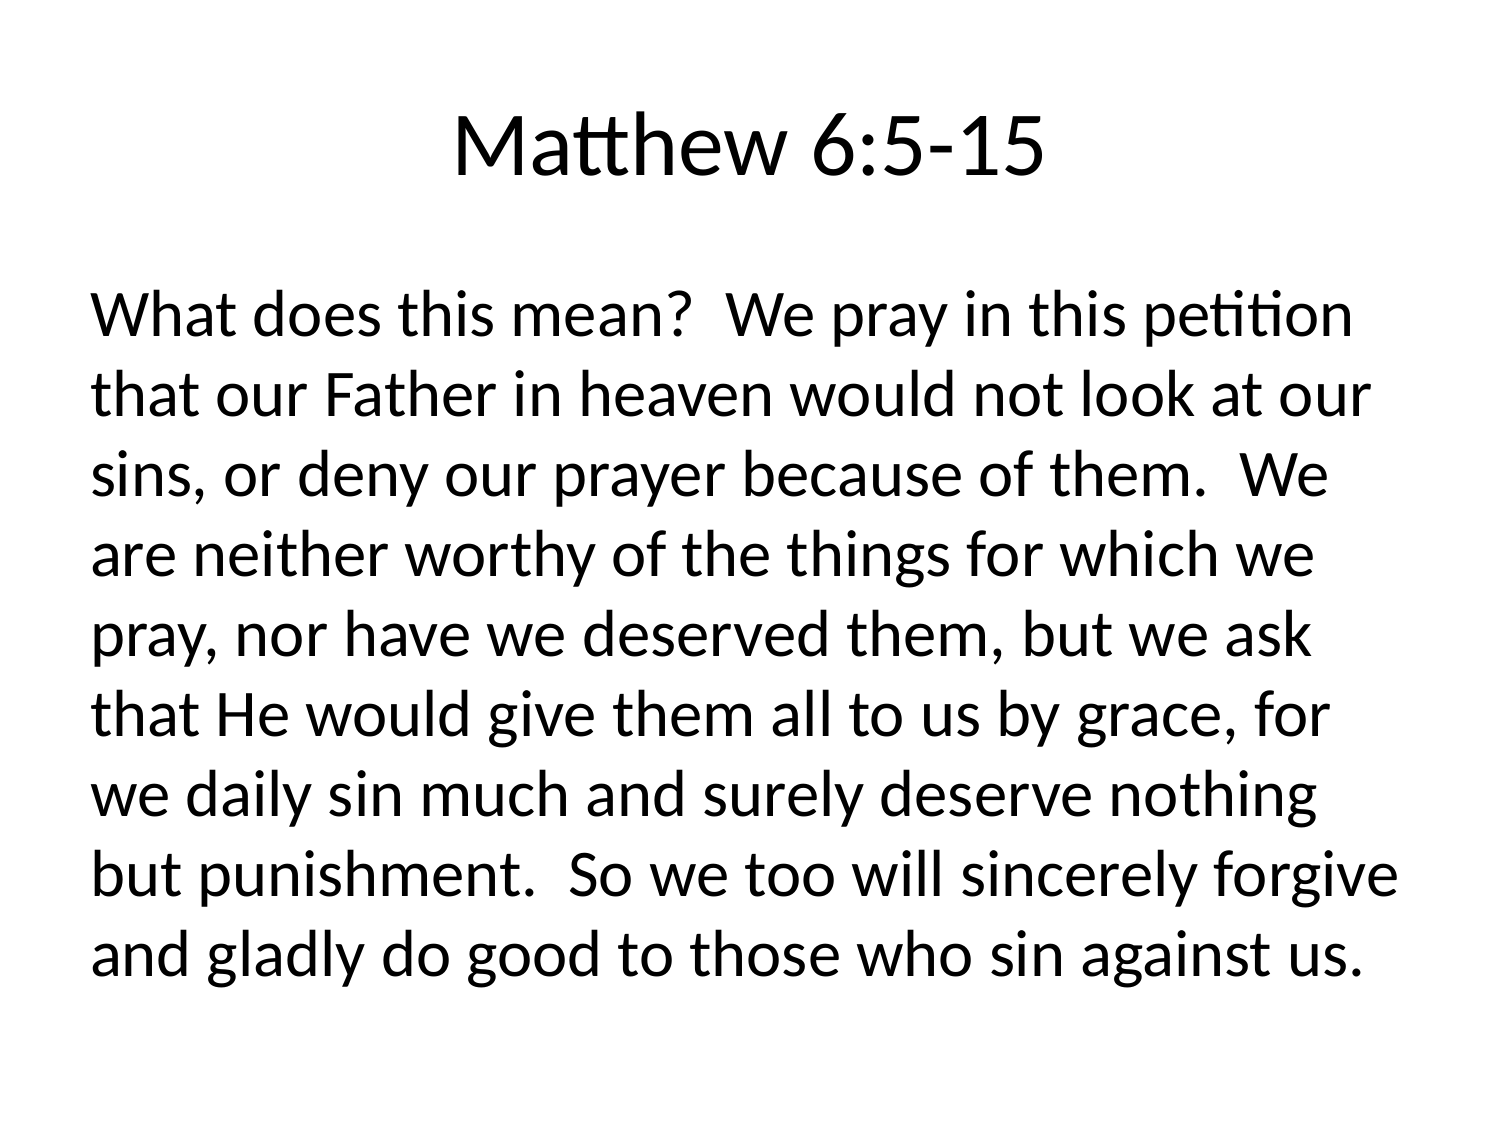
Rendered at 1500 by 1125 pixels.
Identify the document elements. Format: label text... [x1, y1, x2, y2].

title Matthew 6:5-15 [75, 45, 1425, 233]
list What does this mean? We pray in this petition that our Father in heaven would not look at our sins, or deny our prayer because of them. We are neither worthy of the things for which we pray, nor have we deserved them, but we ask that He would give them all to us by grace, for we daily sin much and surely deserve nothing but punishment. So we too will sincerely forgive and gladly do good to those who sin against us. [75, 262, 1425, 1005]
